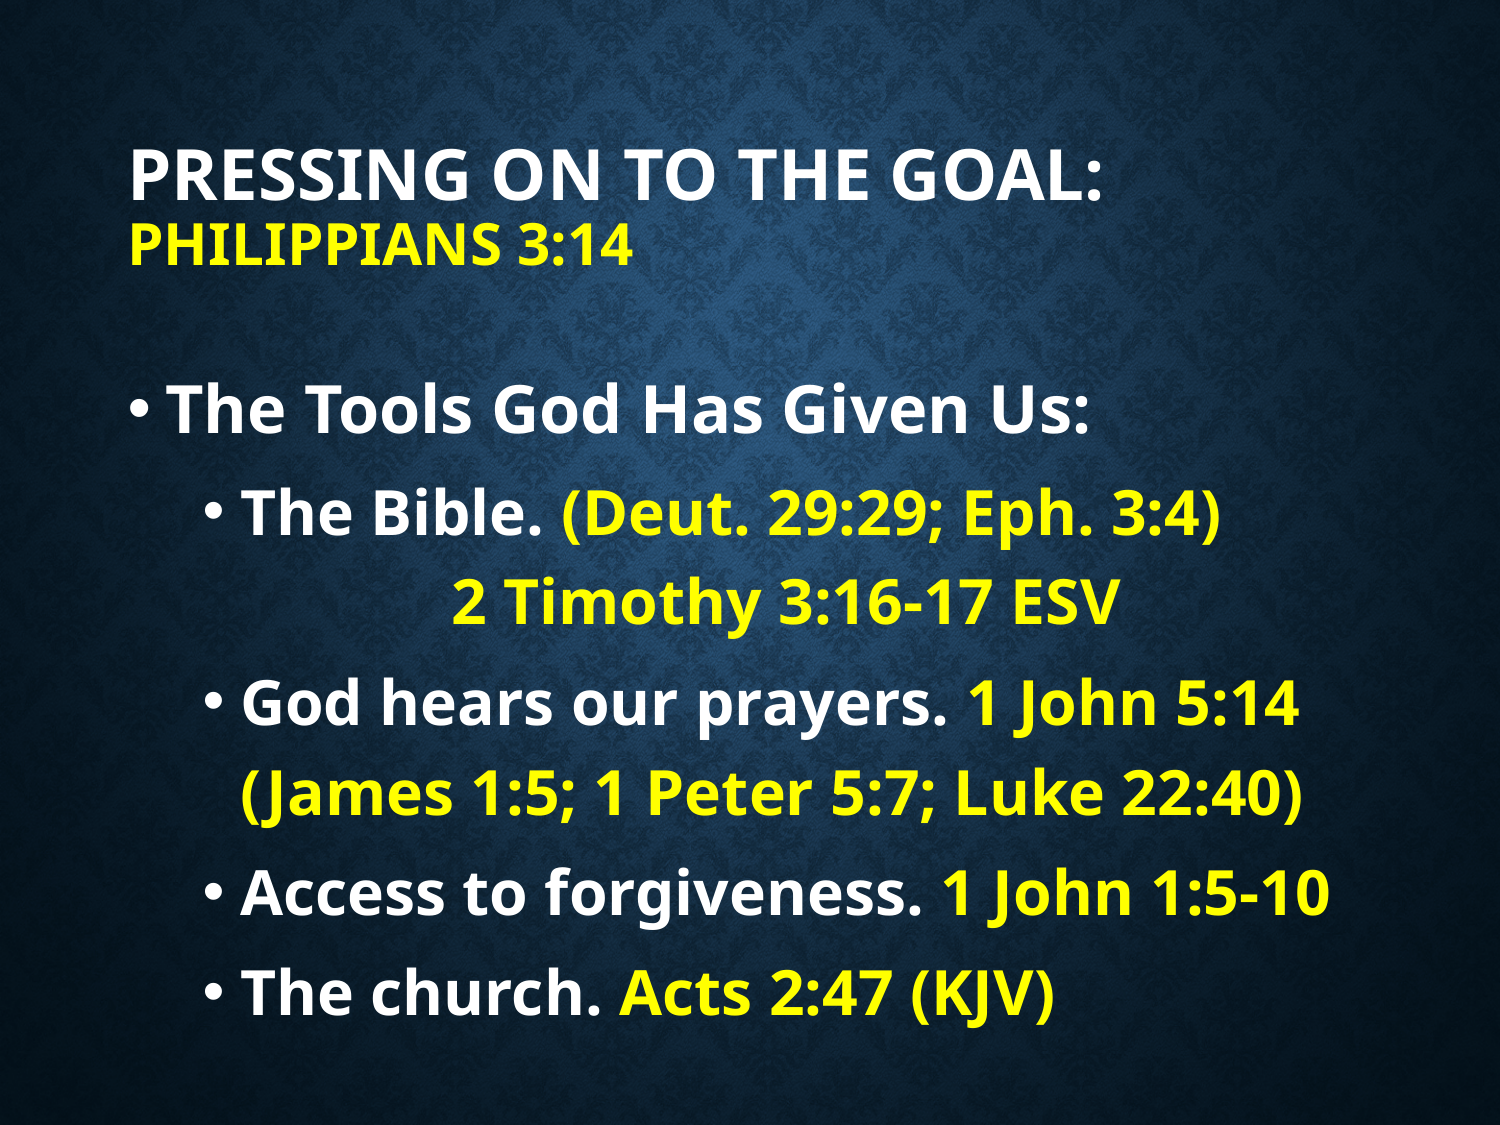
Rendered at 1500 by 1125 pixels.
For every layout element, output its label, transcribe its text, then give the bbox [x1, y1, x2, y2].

list The Tools God Has Given Us: The Bible. (Deut. 29:29; Eph. 3:4) 2 Timothy 3:16-17 ESV God hears our prayers. 1 John 5:14 (James 1:5; 1 Peter 5:7; Luke 22:40) Access to forgiveness. 1 John 1:5-10 The church. Acts 2:47 (KJV) [112, 343, 1387, 1092]
title Pressing on to the goal: Philippians 3:14 [112, 99, 1387, 318]
